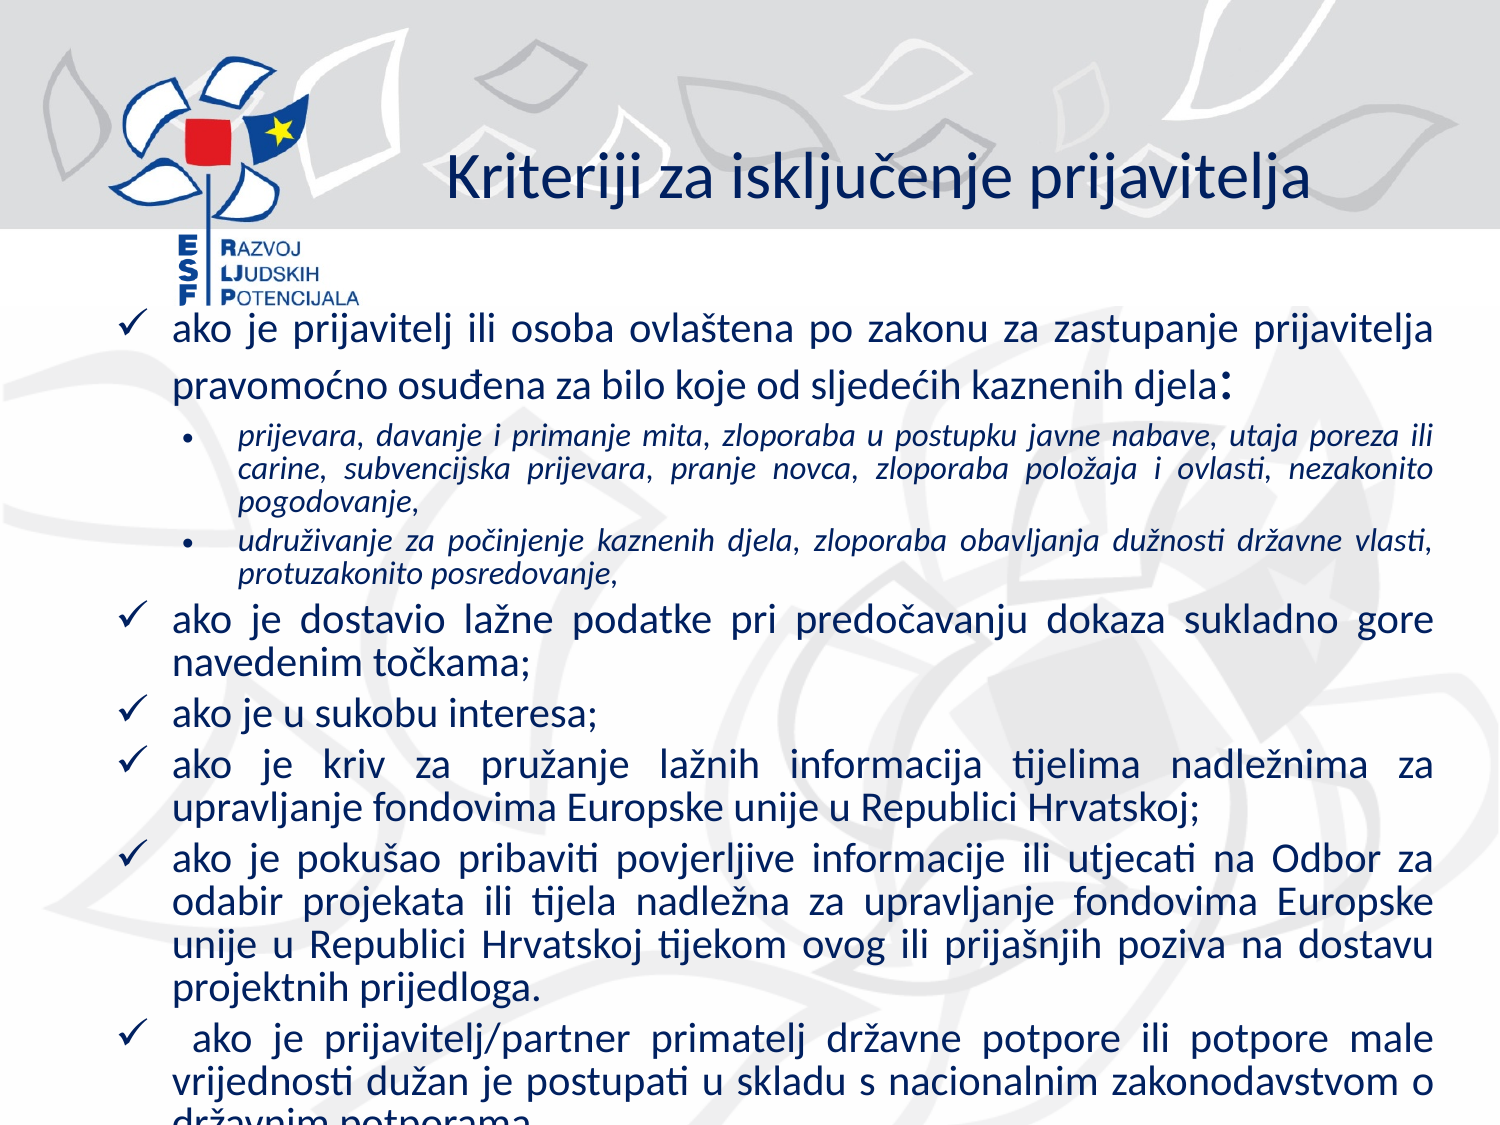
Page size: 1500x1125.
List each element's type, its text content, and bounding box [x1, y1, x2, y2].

picture [0, 0, 1500, 1125]
title Kriteriji za isključenje prijavitelja [336, 45, 1424, 223]
list ako je prijavitelj ili osoba ovlaštena po zakonu za zastupanje prijavitelja pravomoćno osuđena za bilo koje od sljedećih kaznenih djela: prijevara, davanje i primanje mita, zloporaba u postupku javne nabave, utaja poreza ili carine, subvencijska prijevara, pranje novca, zloporaba položaja i ovlasti, nezakonito pogodovanje, udruživanje za počinjenje kaznenih djela, zloporaba obavljanja dužnosti državne vlasti, protuzakonito posredovanje, ako je dostavio lažne podatke pri predočavanju dokaza sukladno gore navedenim točkama; ako je u sukobu interesa; ako je kriv za pružanje lažnih informacija tijelima nadležnima za upravljanje fondovima Europske unije u Republici Hrvatskoj; ako je pokušao pribaviti povjerljive informacije ili utjecati na Odbor za odabir projekata ili tijela nadležna za upravljanje fondovima Europske unije u Republici Hrvatskoj tijekom ovog ili prijašnjih poziva na dostavu projektnih prijedloga. ako je prijavitelj/partner primatelj državne potpore ili potpore male vrijednosti dužan je postupati u skladu s nacionalnim zakonodavstvom o državnim potporama. [100, 302, 1451, 1125]
